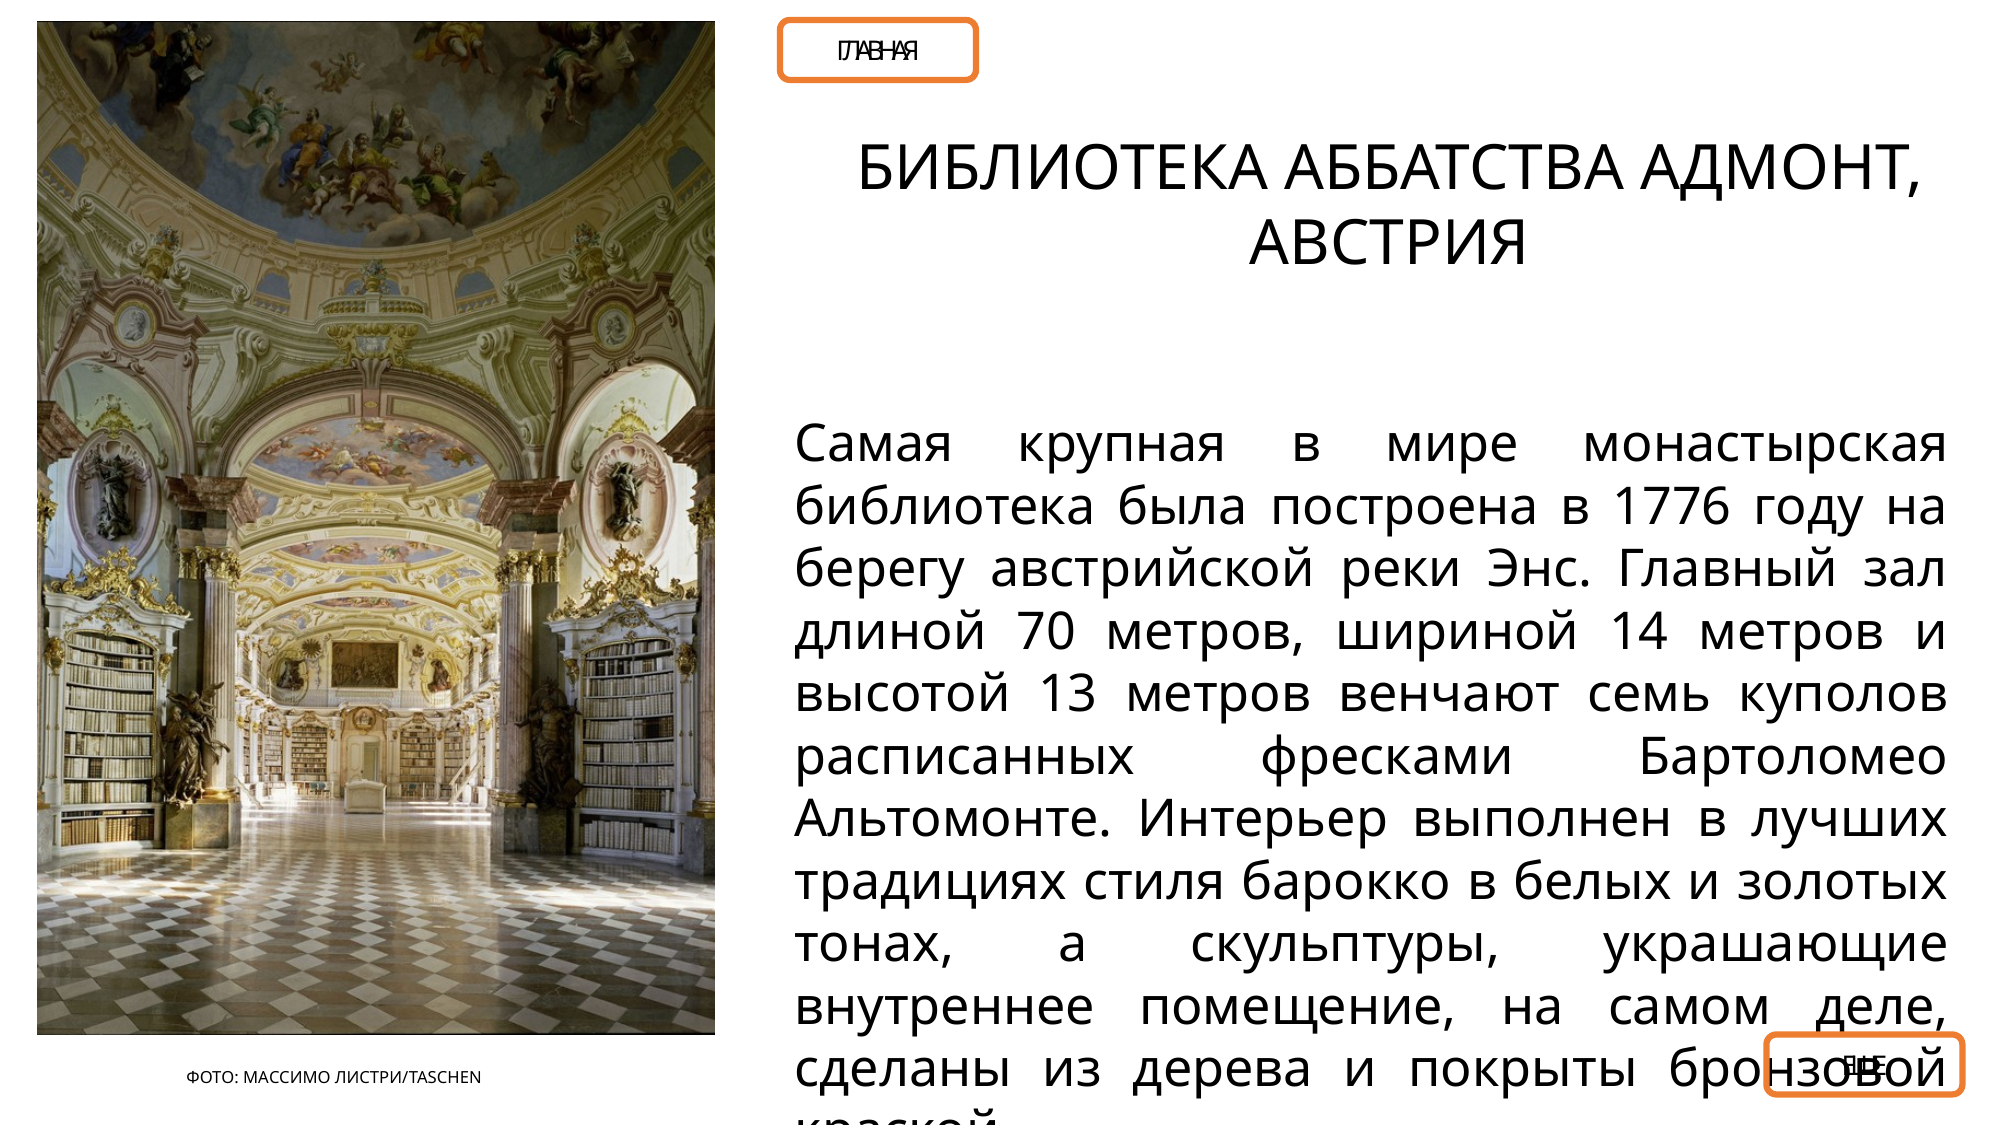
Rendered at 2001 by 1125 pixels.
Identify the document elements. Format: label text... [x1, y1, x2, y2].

text_box БИБЛИОТЕКА АББАТСТВА АДМОНТ, АВСТРИЯ [780, 119, 2000, 285]
picture [37, 21, 715, 1035]
text_box Самая крупная в мире монастырская библиотека была построена в 1776 году на берегу австрийской реки Энс. Главный зал длиной 70 метров, шириной 14 метров и высотой 13 метров венчают семь куполов расписанных фресками Бартоломео Альтомонте. Интерьер выполнен в лучших традициях стиля барокко в белых и золотых тонах, а скульптуры, украшающие внутреннее помещение, на самом деле, сделаны из дерева и покрыты бронзовой краской. [779, 402, 1964, 1125]
text_box ФОТО: МАССИМО ЛИСТРИ/TASCHEN [171, 1059, 581, 1094]
text_box ЕЩЕ [1765, 1033, 1964, 1096]
text_box ГЛАВНАЯ [778, 18, 978, 81]
